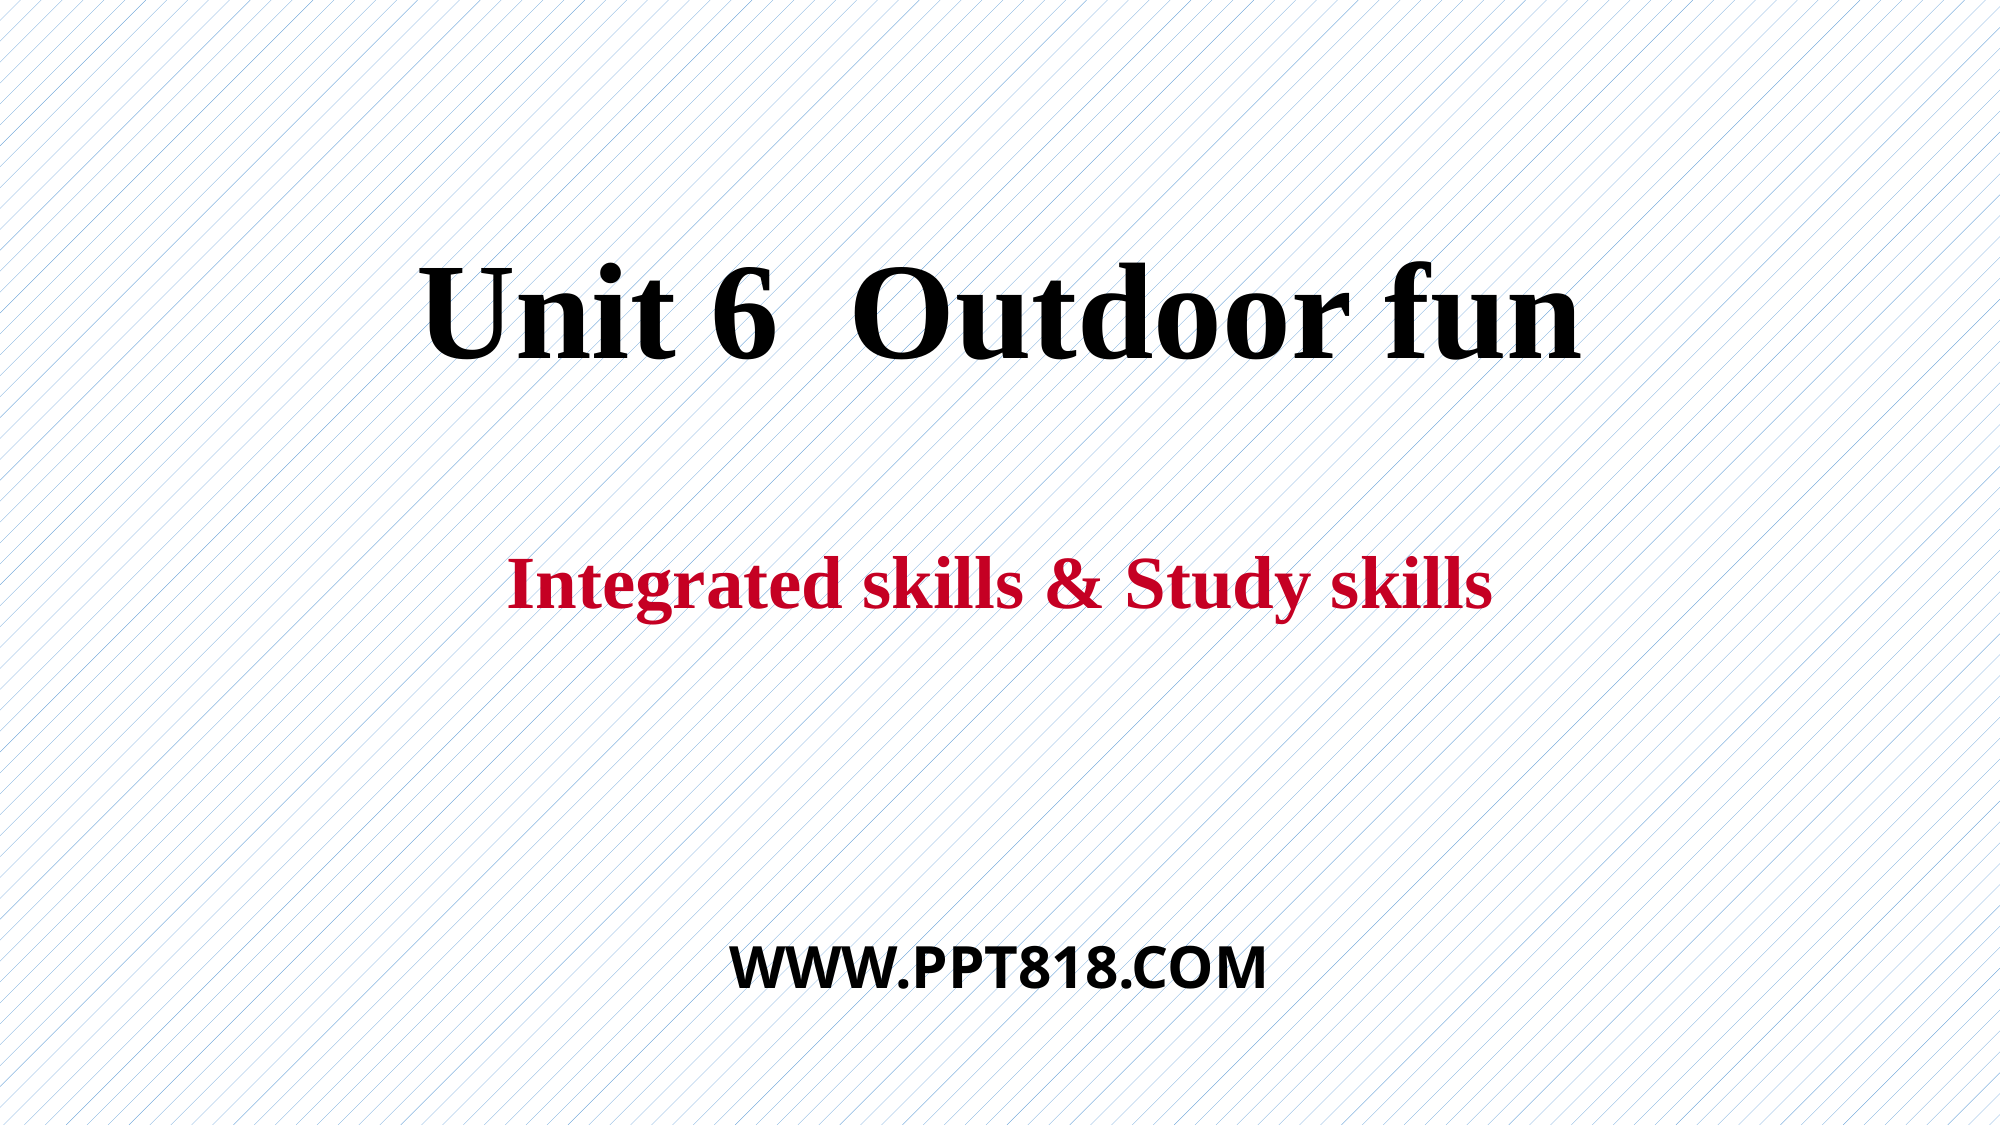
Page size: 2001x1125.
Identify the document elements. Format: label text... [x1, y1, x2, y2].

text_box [0, 213, 2000, 632]
text_box WWW.PPT818.COM [0, 916, 1999, 1009]
